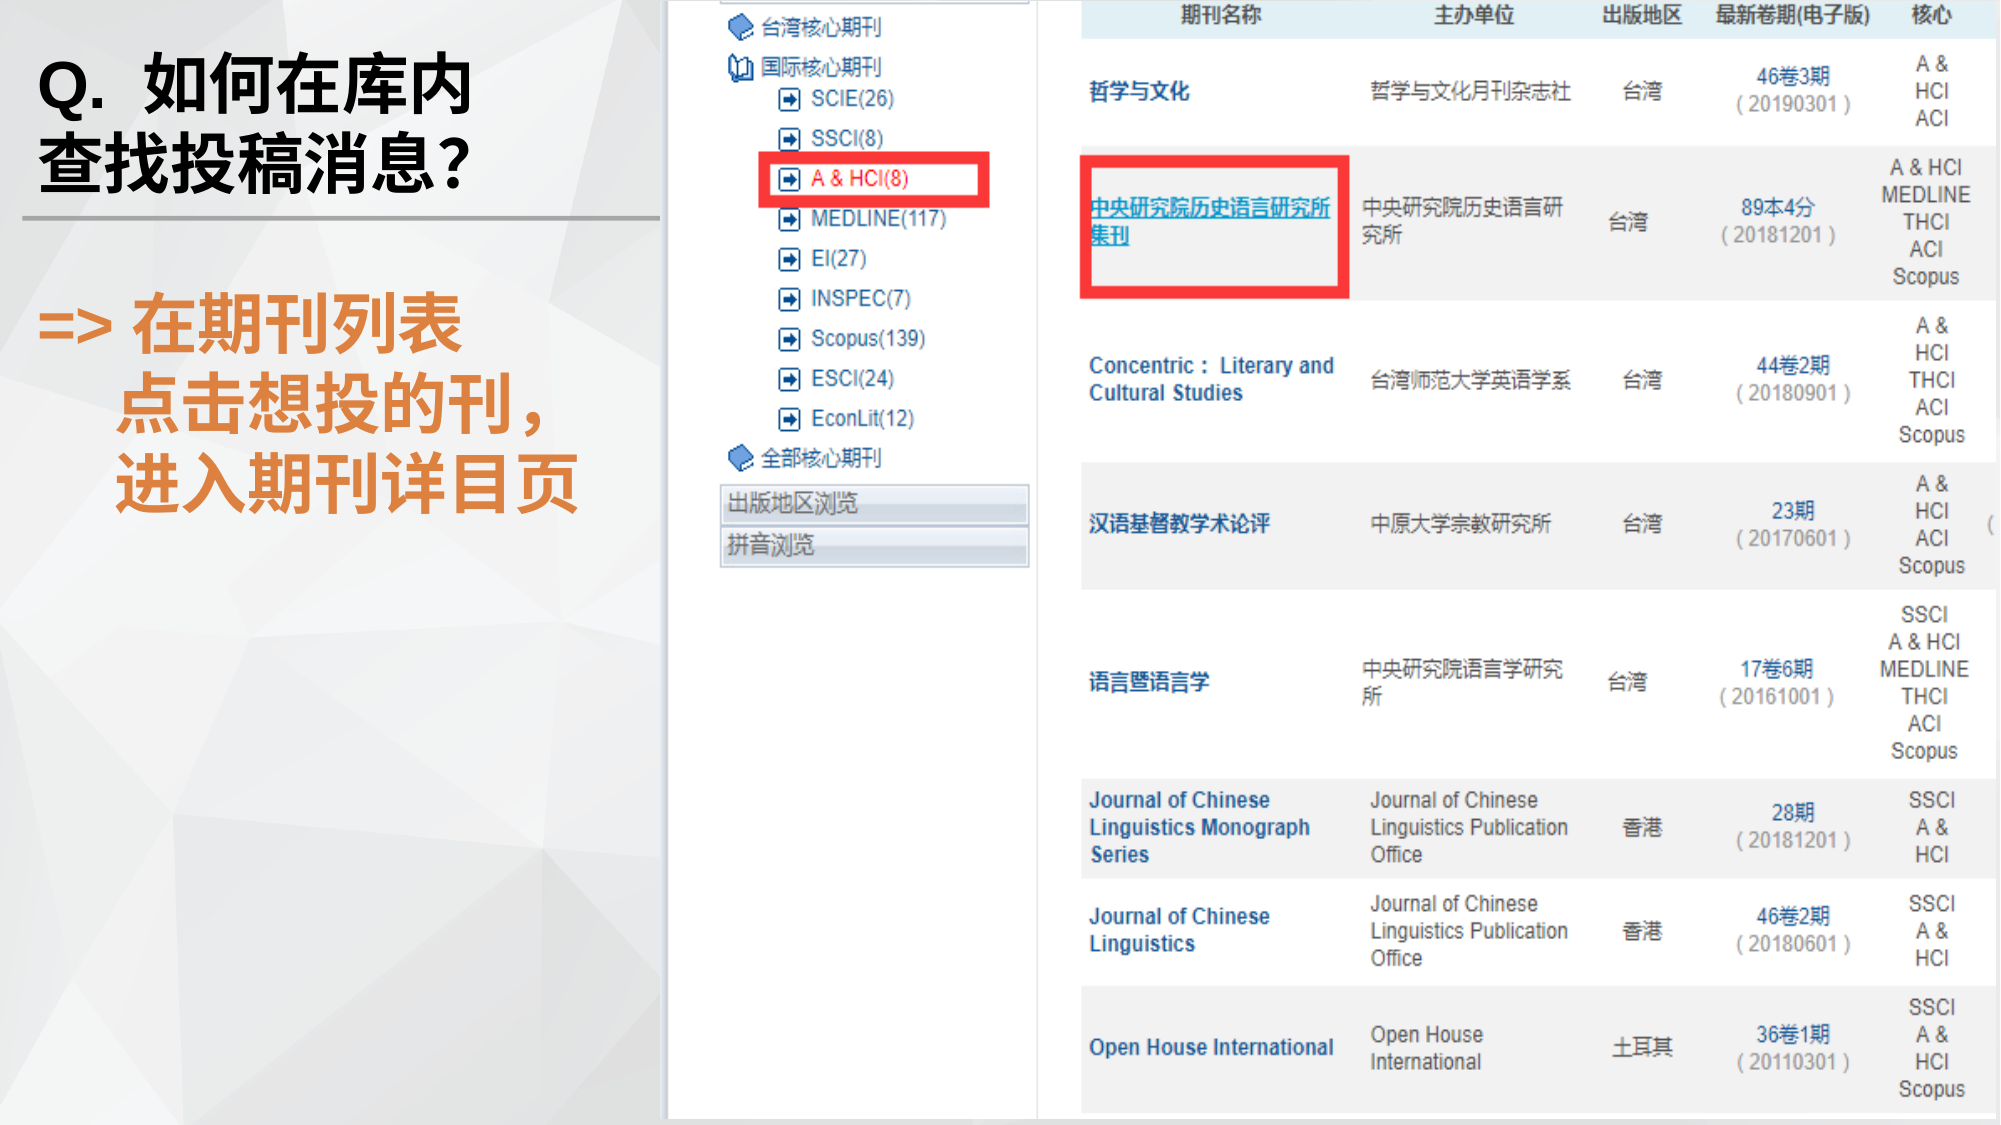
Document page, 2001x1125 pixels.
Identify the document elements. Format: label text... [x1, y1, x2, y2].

picture [0, 0, 2001, 1125]
text_box Q. 如何在库内 查找投稿消息？ =>在期刊列表 点击想投的刊， 进入期刊详目页 [22, 34, 660, 529]
